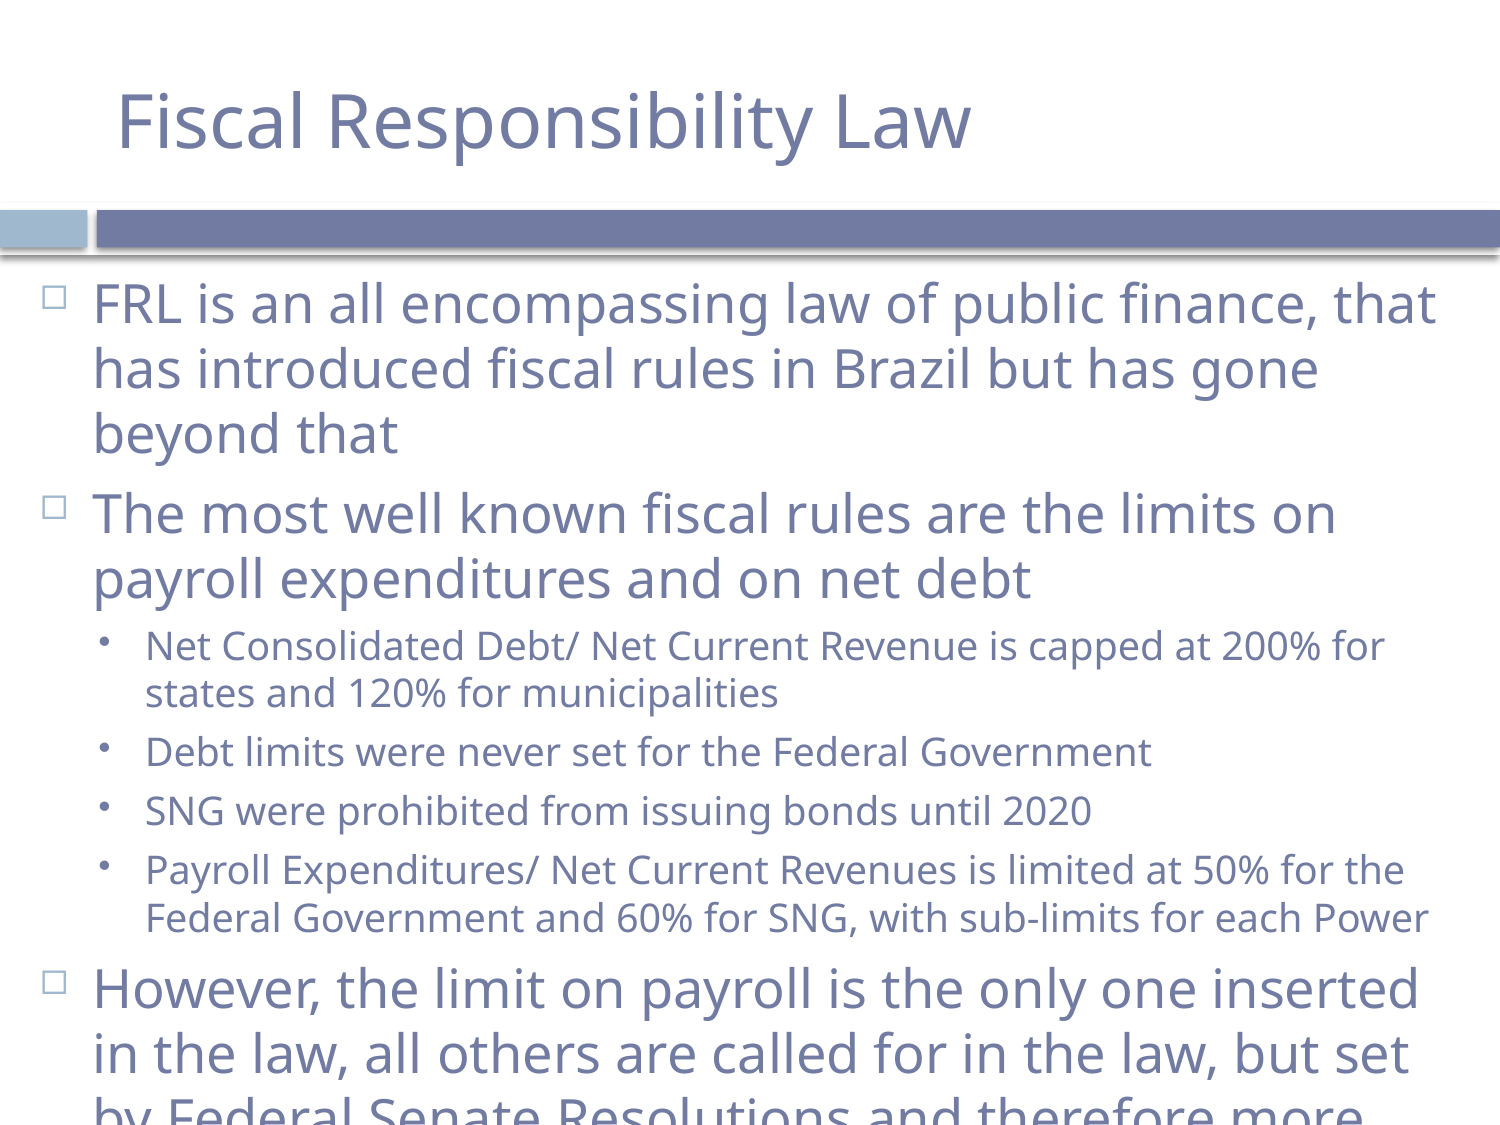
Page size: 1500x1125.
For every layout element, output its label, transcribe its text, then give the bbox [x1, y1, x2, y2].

list FRL is an all encompassing law of public finance, that has introduced fiscal rules in Brazil but has gone beyond that The most well known fiscal rules are the limits on payroll expenditures and on net debt Net Consolidated Debt/ Net Current Revenue is capped at 200% for states and 120% for municipalities Debt limits were never set for the Federal Government SNG were prohibited from issuing bonds until 2020 Payroll Expenditures/ Net Current Revenues is limited at 50% for the Federal Government and 60% for SNG, with sub-limits for each Power However, the limit on payroll is the only one inserted in the law, all others are called for in the law, but set by Federal Senate Resolutions and therefore more easily changed if needed [24, 262, 1478, 1025]
title Fiscal Responsibility Law [100, 37, 1438, 200]
